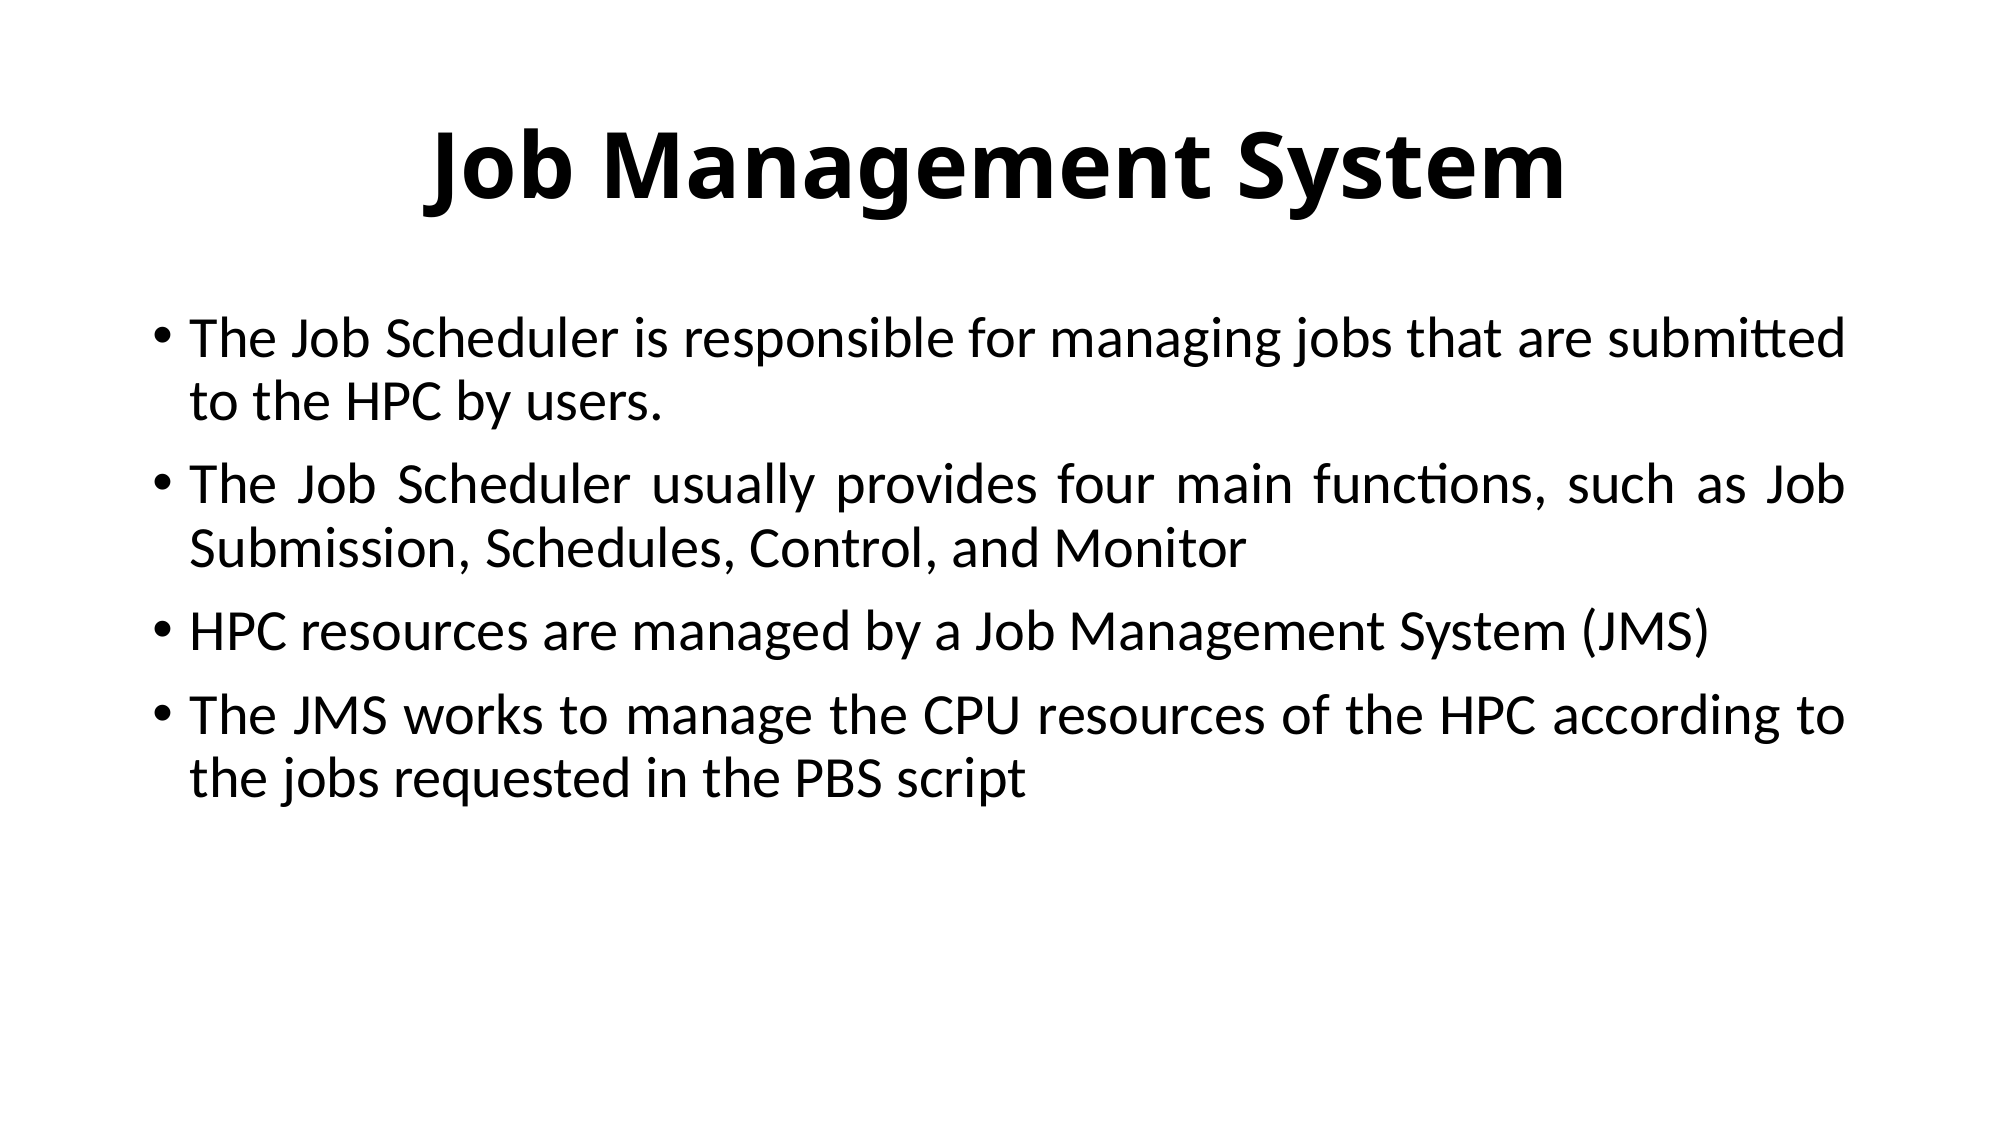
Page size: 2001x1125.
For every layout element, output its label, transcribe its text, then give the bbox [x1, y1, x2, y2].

title Job Management System [137, 59, 1863, 278]
list The Job Scheduler is responsible for managing jobs that are submitted to the HPC by users. The Job Scheduler usually provides four main functions, such as Job Submission, Schedules, Control, and Monitor HPC resources are managed by a Job Management System (JMS) The JMS works to manage the CPU resources of the HPC according to the jobs requested in the PBS script [137, 299, 1863, 1014]
